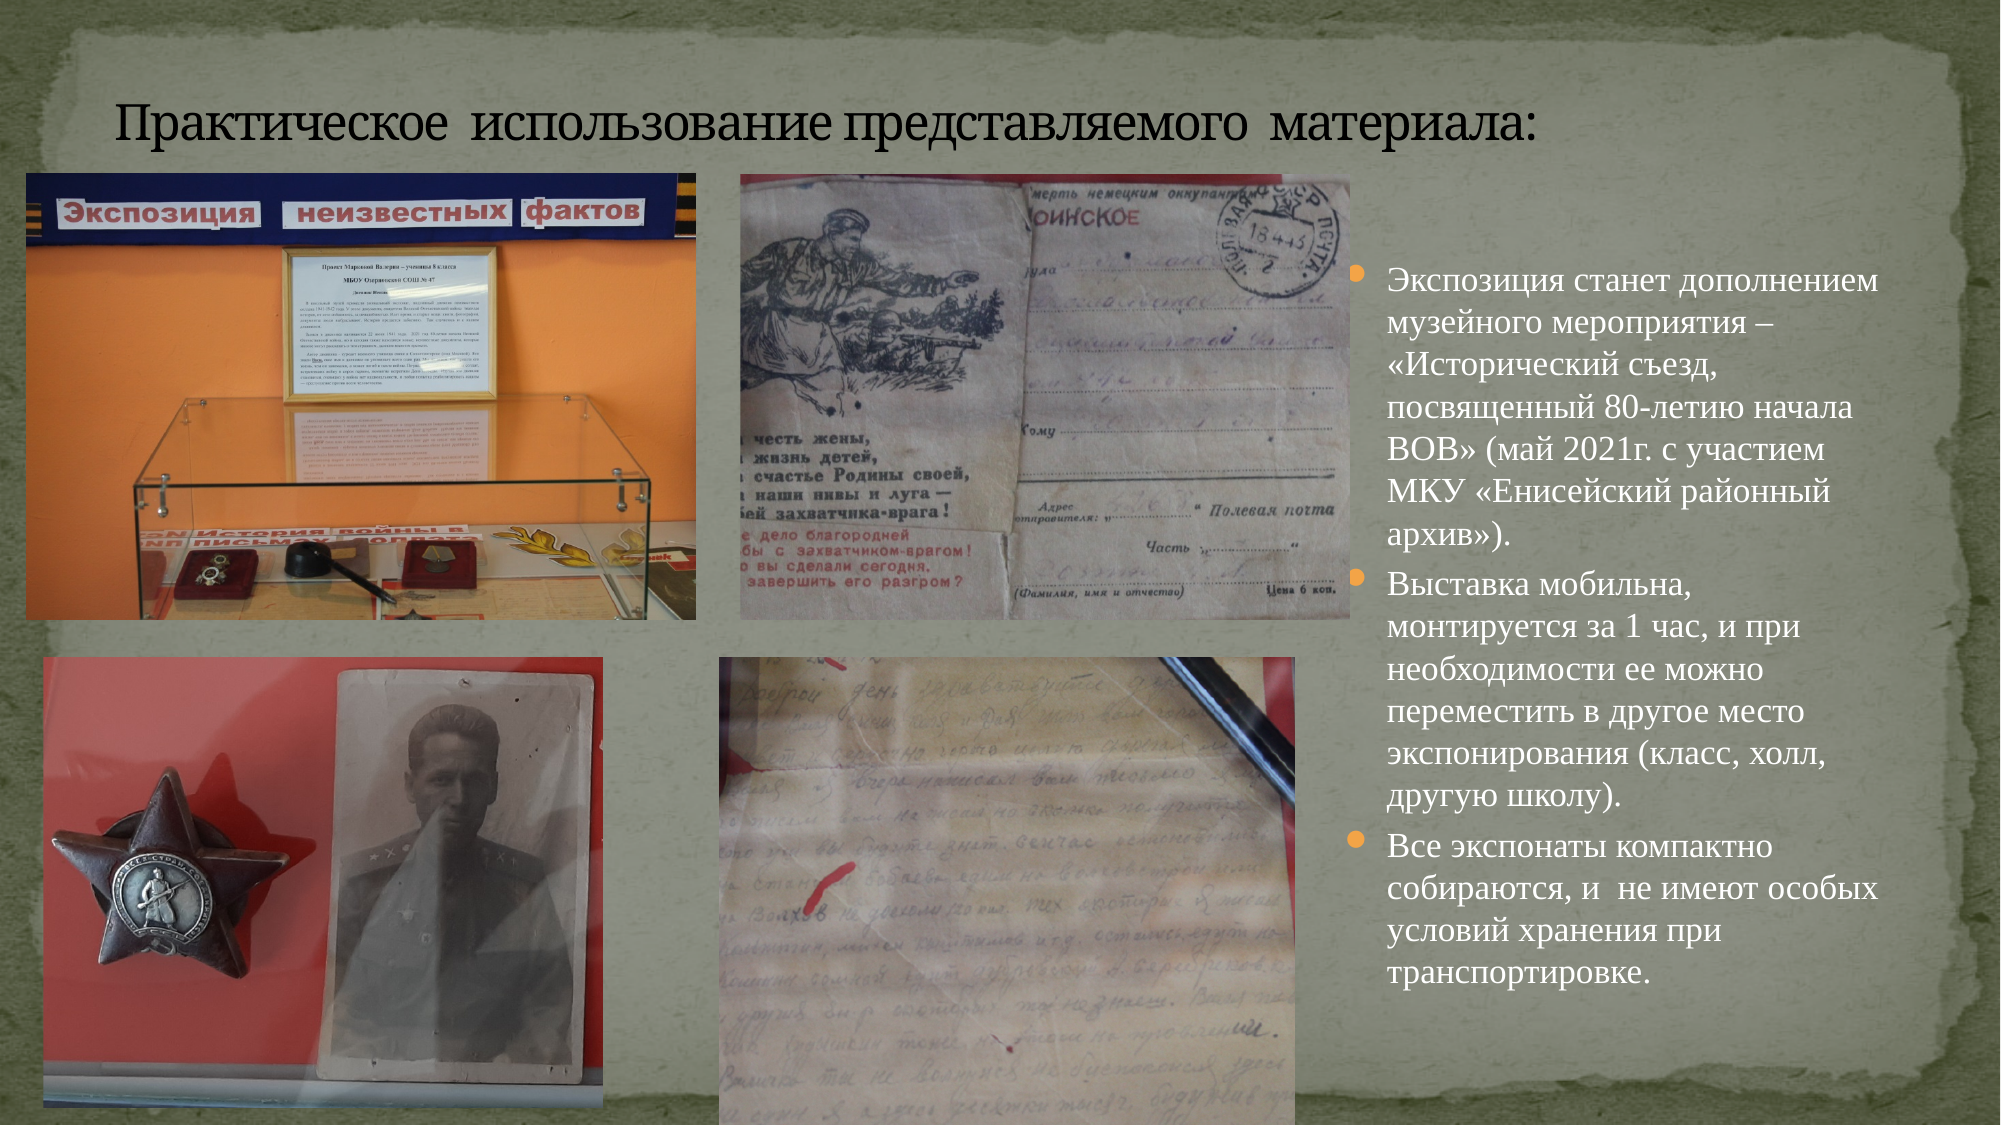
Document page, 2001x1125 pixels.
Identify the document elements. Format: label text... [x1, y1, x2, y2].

picture [43, 657, 604, 1108]
title Практическое использование представляемого материала: [99, 24, 1900, 158]
picture [740, 174, 1352, 621]
list Экспозиция станет дополнением музейного мероприятия – «Исторический съезд, посвященный 80-летию начала ВОВ» (май 2021г. с участием МКУ «Енисейский районный архив»). Выставка мобильна, монтируется за 1 час, и при необходимости ее можно переместить в другое место экспонирования (класс, холл, другую школу). Все экспонаты компактно собираются, и не имеют особых условий хранения при транспортировке. [1330, 248, 1900, 1000]
picture [719, 657, 1295, 1125]
picture [26, 173, 696, 620]
